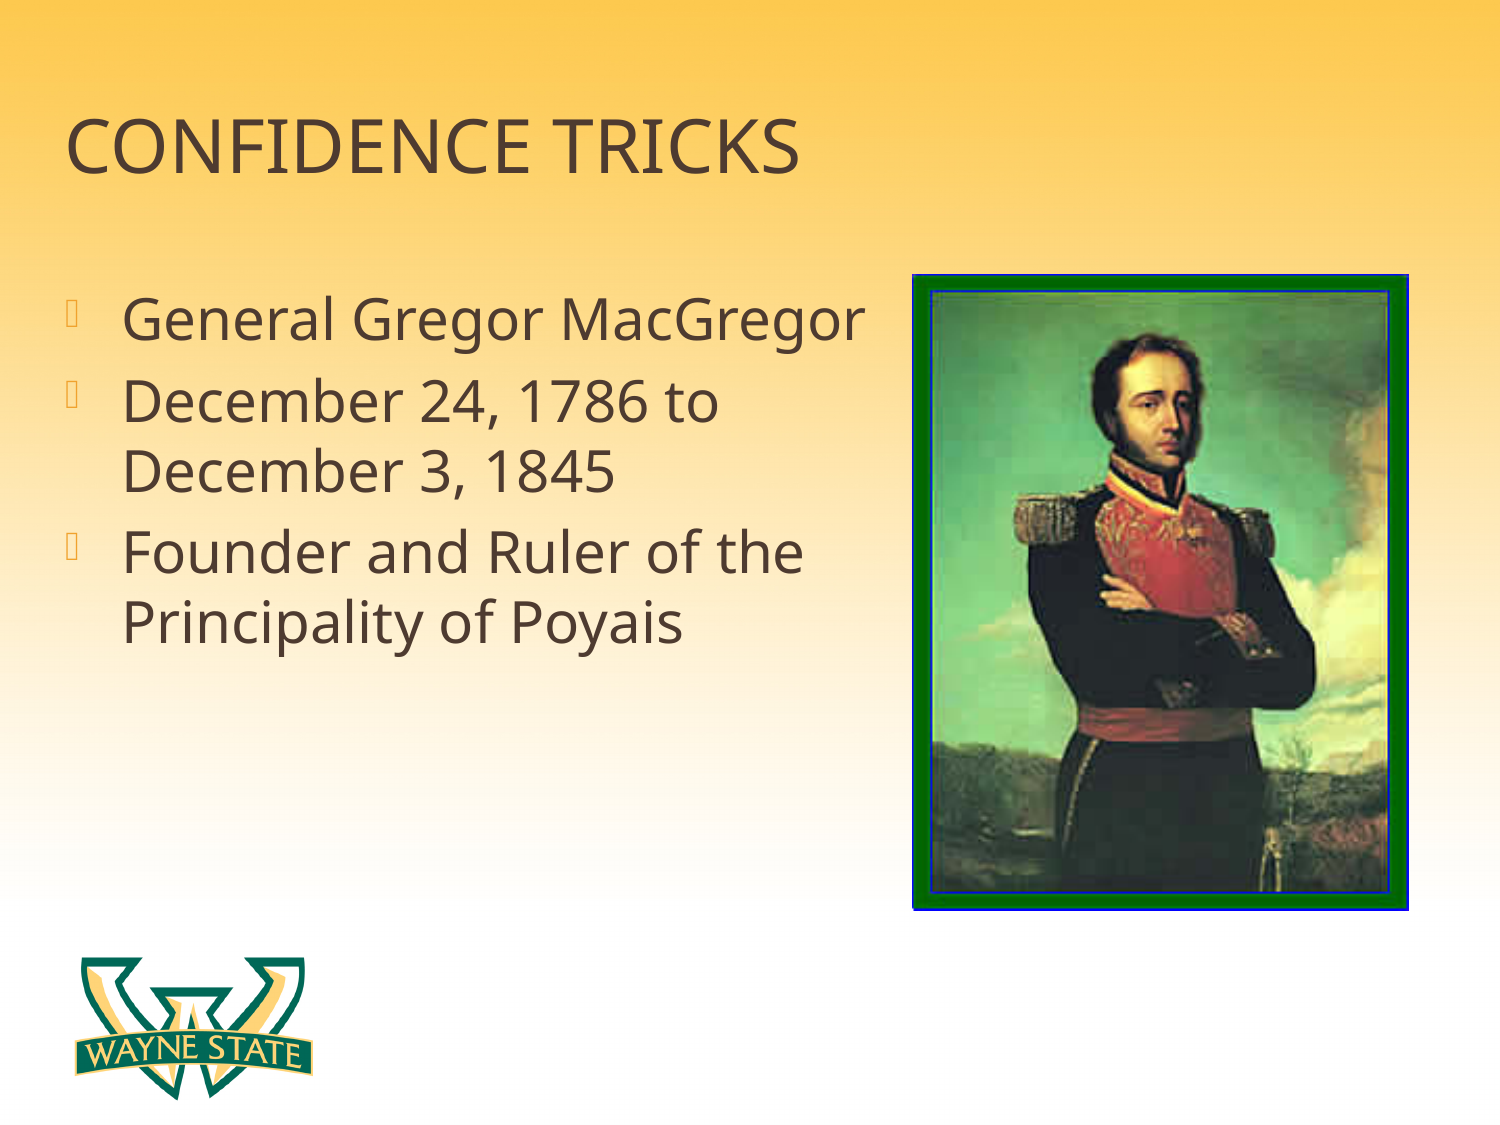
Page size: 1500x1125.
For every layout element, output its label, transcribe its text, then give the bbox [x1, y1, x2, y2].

list General Gregor MacGregor December 24, 1786 to December 3, 1845 Founder and Ruler of the Principality of Poyais [49, 274, 901, 763]
title Confidence tricks [50, 75, 1475, 213]
picture [0, 0, 1500, 1125]
